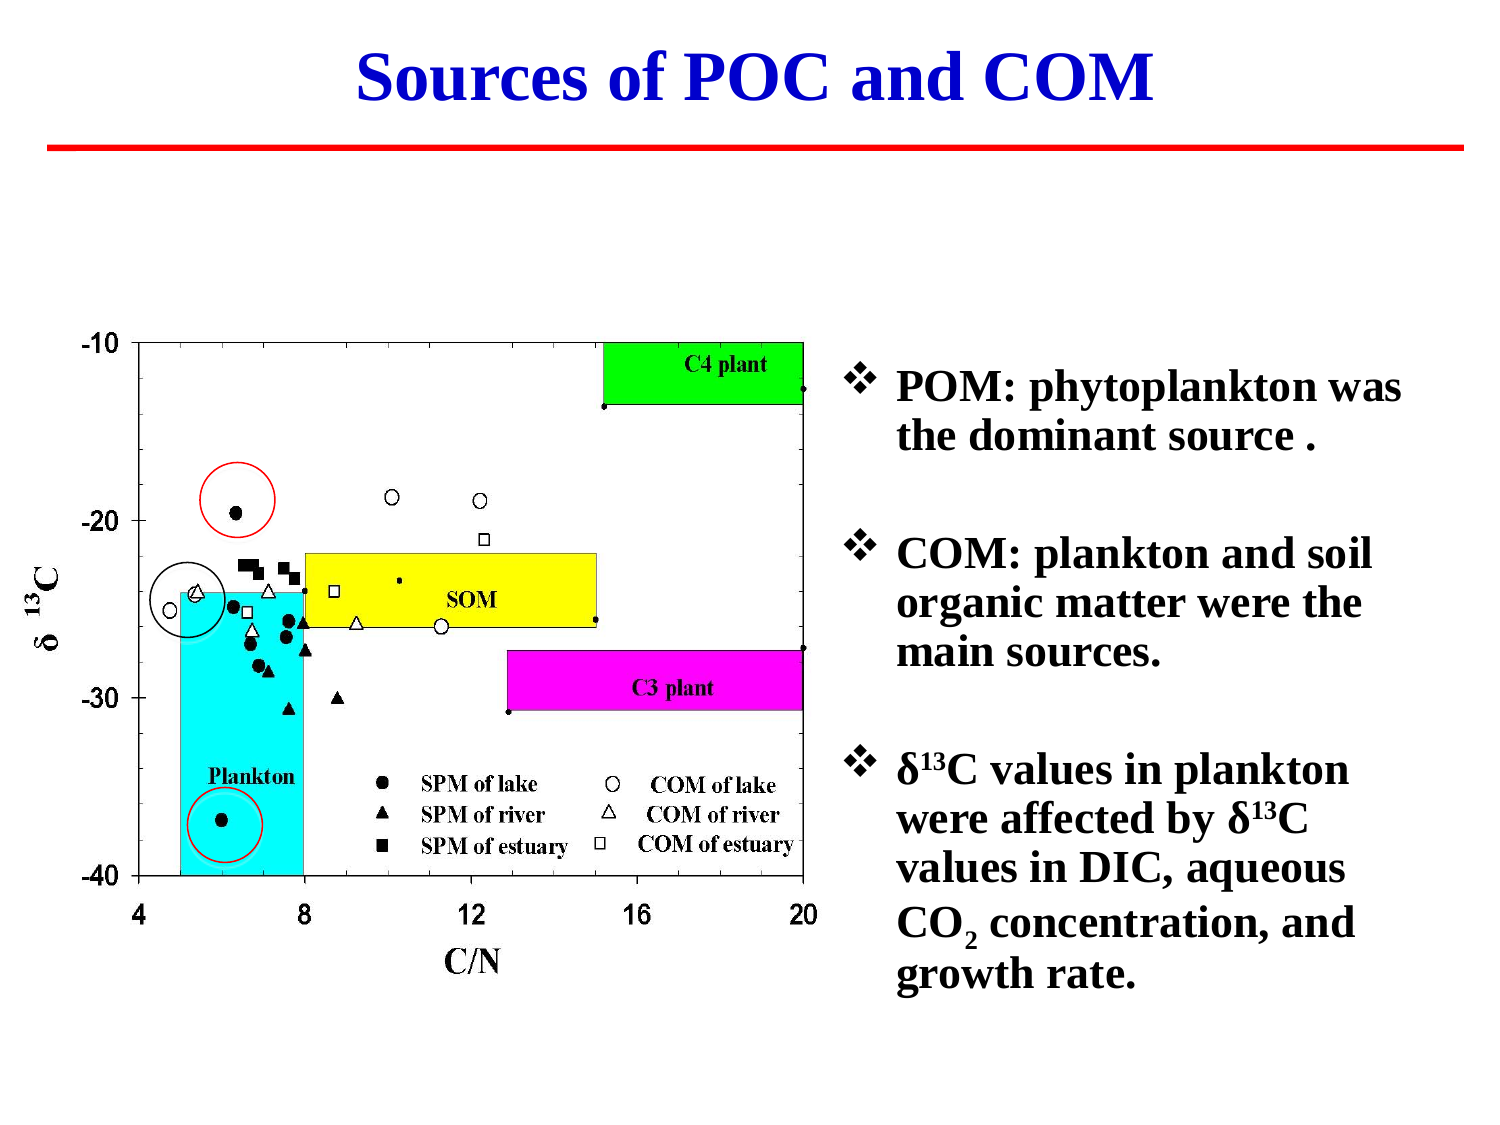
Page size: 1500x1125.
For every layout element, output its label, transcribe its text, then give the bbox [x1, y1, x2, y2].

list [0, 324, 913, 985]
text_box POM: phytoplankton was the dominant source . COM: plankton and soil organic matter were the main sources. δ13C values in plankton were affected by δ13C values in DIC, aqueous CO2 concentration, and growth rate. [825, 275, 1450, 984]
text_box Sources of POC and COM [80, 0, 1431, 158]
